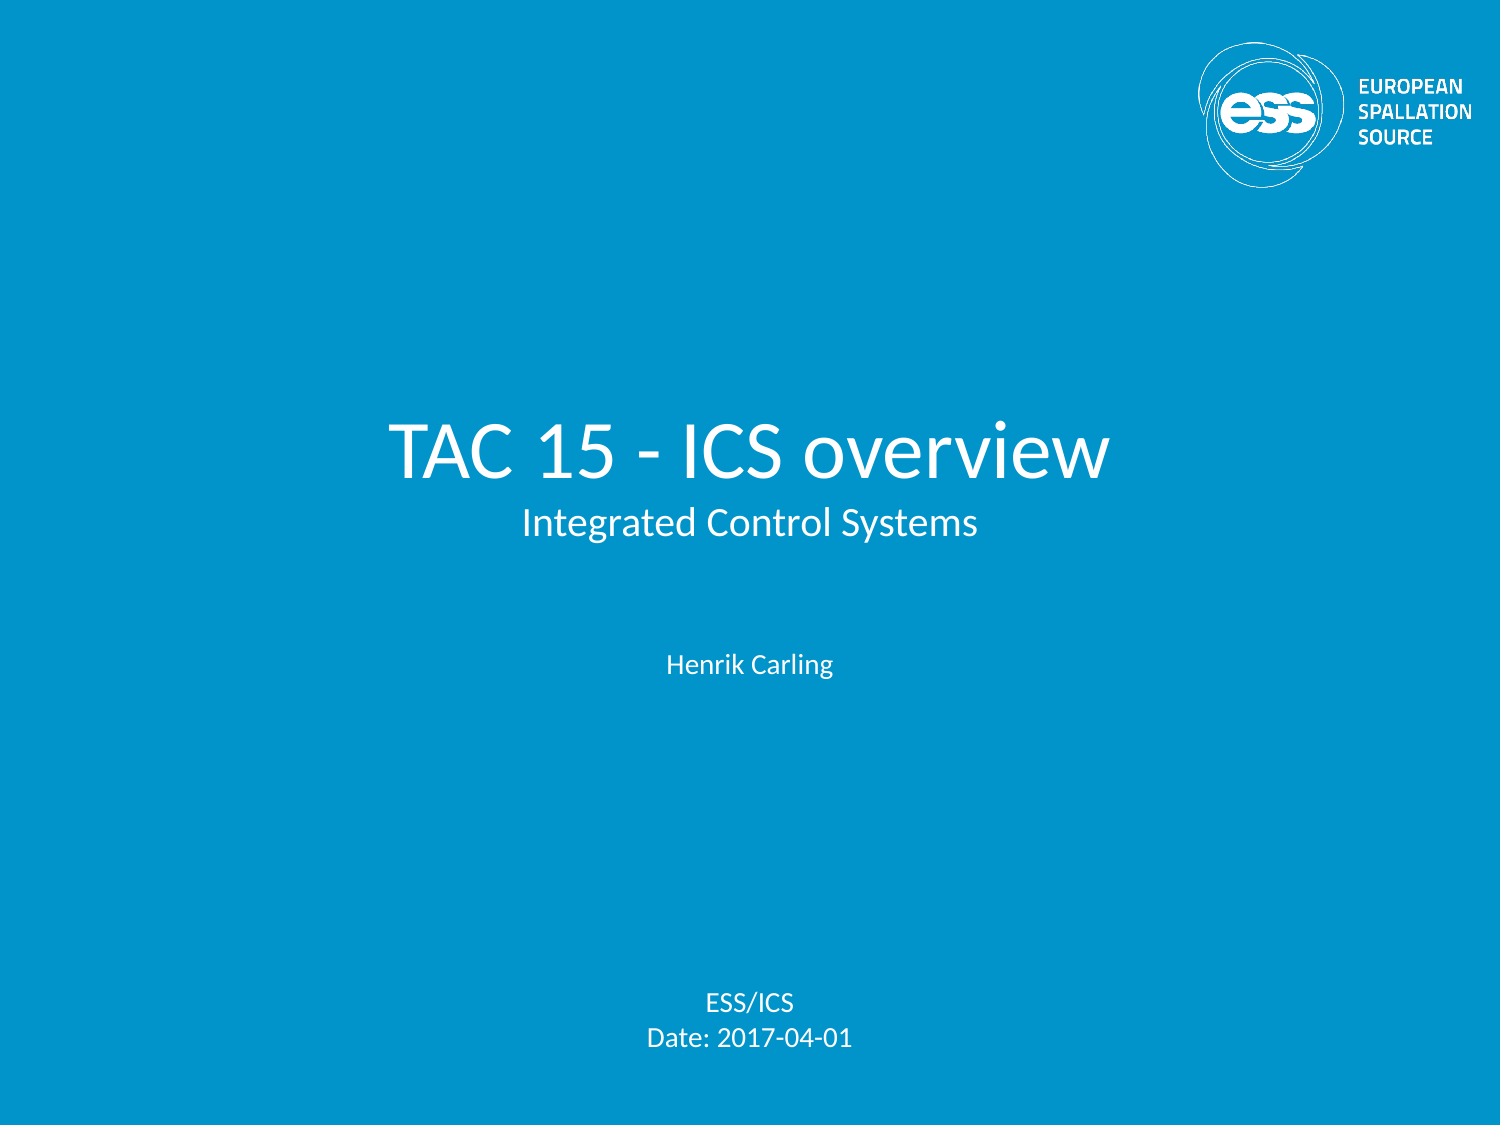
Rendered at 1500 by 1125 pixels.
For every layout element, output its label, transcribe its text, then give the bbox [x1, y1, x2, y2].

subtitle Henrik Carling [225, 637, 1275, 925]
picture [1413, 79, 1422, 93]
picture [1360, 130, 1367, 144]
picture [1398, 80, 1406, 93]
picture [1371, 130, 1381, 144]
picture [1461, 105, 1465, 118]
picture [1360, 105, 1367, 111]
picture [1221, 93, 1315, 133]
picture [1429, 105, 1438, 118]
picture [1426, 79, 1434, 93]
picture [1446, 105, 1457, 119]
picture [1372, 79, 1381, 93]
picture [1360, 112, 1367, 119]
picture [1455, 79, 1461, 93]
picture [1386, 79, 1395, 93]
picture [1360, 79, 1368, 93]
picture [1402, 79, 1409, 91]
picture [1424, 130, 1432, 144]
picture [1417, 105, 1427, 118]
picture [1437, 79, 1447, 93]
picture [1396, 105, 1403, 118]
picture [1450, 79, 1455, 93]
picture [1385, 130, 1395, 144]
picture [1407, 105, 1414, 118]
picture [1411, 130, 1420, 144]
picture [1371, 105, 1380, 118]
text_box ESS/ICS Date: 2017-04-01 [374, 975, 1125, 1061]
picture [1466, 105, 1470, 118]
picture [1399, 130, 1408, 144]
title TAC 15 - ICS overview Integrated Control Systems [112, 349, 1388, 591]
picture [1383, 105, 1393, 118]
